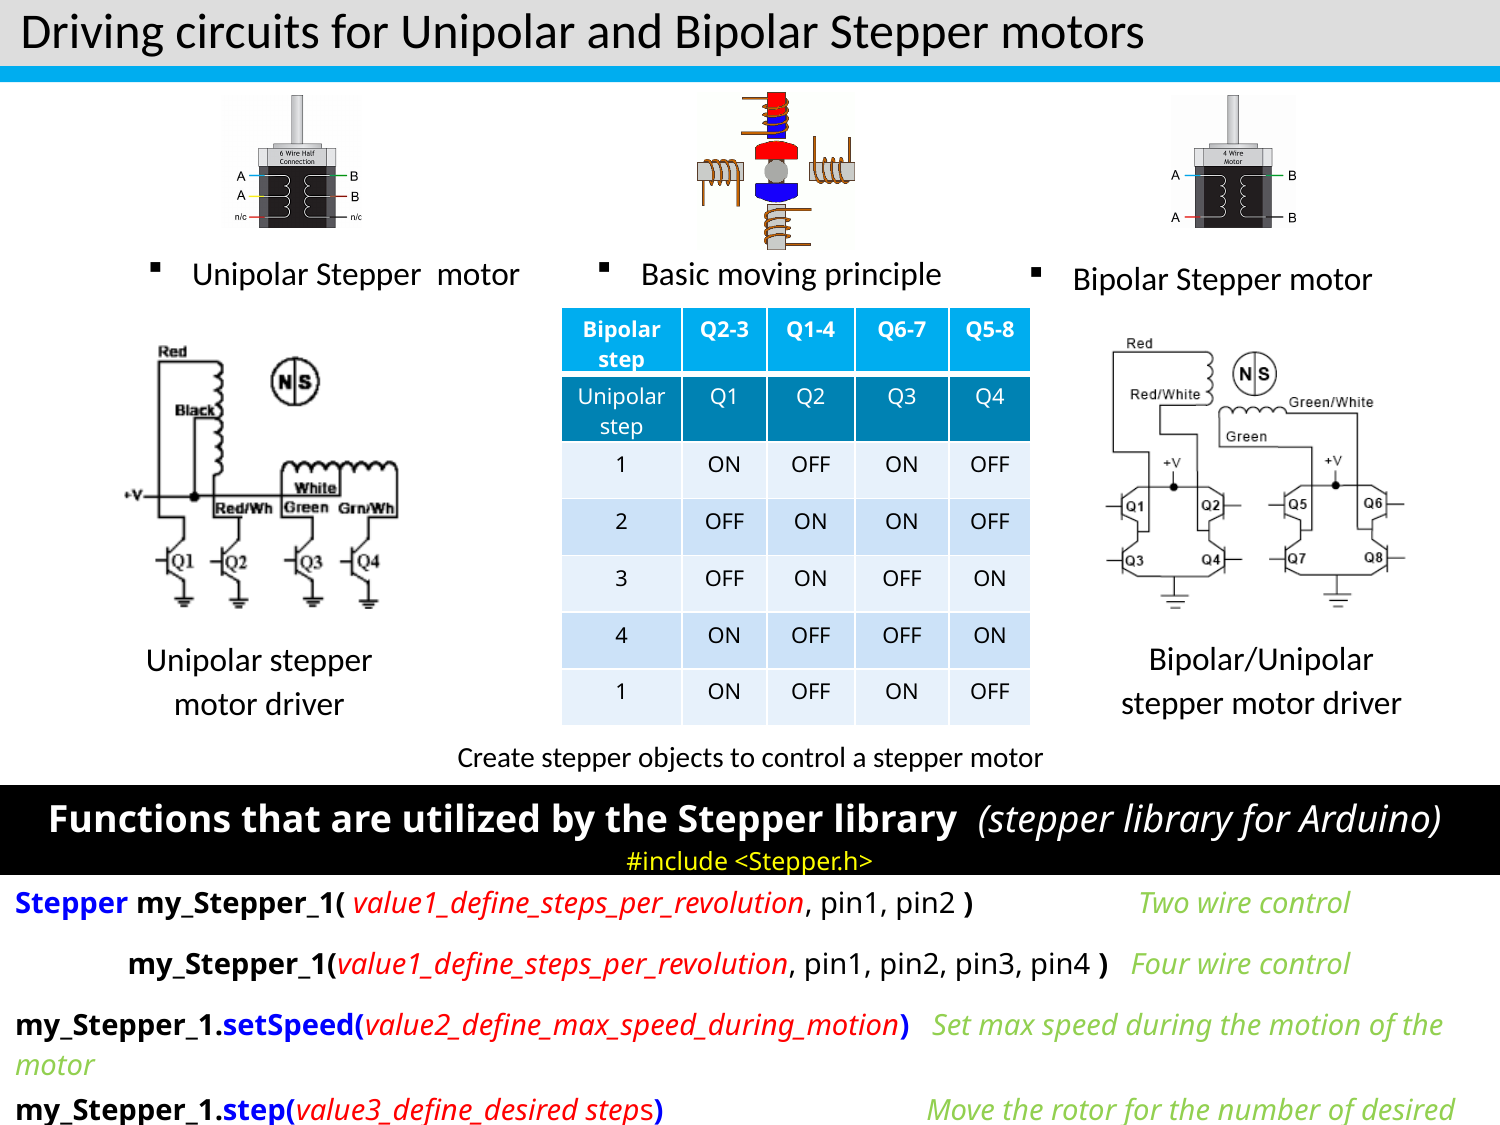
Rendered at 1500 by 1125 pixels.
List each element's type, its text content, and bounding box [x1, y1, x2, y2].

table_cell OFF [683, 499, 766, 555]
picture [1170, 95, 1296, 228]
table_header Q2-3 [683, 308, 766, 371]
table_cell OFF [950, 499, 1030, 555]
table_cell ON [683, 613, 766, 668]
table_cell OFF [768, 443, 854, 498]
picture [1104, 334, 1418, 610]
table_cell ON [856, 499, 948, 555]
table_cell OFF [950, 670, 1030, 725]
table_cell 1 [562, 443, 681, 498]
table_cell OFF [856, 613, 948, 668]
table_cell OFF [856, 556, 948, 611]
title Driving circuits for Unipolar and Bipolar Stepper motors [0, 0, 1500, 67]
table_header Bipolar step [562, 308, 681, 371]
table_cell ON [950, 556, 1030, 611]
table_cell Q3 [856, 377, 948, 441]
table_cell ON [768, 556, 854, 611]
table_cell ON [768, 499, 854, 555]
text_box Basic moving principle [581, 240, 966, 300]
table_cell ON [683, 670, 766, 725]
table_cell Q2 [768, 377, 854, 441]
text_box Bipolar/Unipolar stepper motor driver [1092, 625, 1431, 729]
table_cell 3 [562, 556, 681, 611]
table_cell ON [683, 443, 766, 498]
table_cell 2 [562, 499, 681, 555]
table_cell my_Stepper_1.setSpeed(value2_define_max_speed_during_motion) Set max speed during the motion of the motor [0, 997, 1500, 1082]
table_cell ON [856, 670, 948, 725]
table_cell OFF [768, 613, 854, 668]
picture [221, 95, 362, 228]
table_header Functions that are utilized by the Stepper library (stepper library for Arduino) #include <Stepper.h> [0, 785, 1500, 875]
picture [119, 344, 399, 609]
table_header Q5-8 [950, 308, 1030, 371]
table_cell my_Stepper_1.step(value3_define_desired steps) Move the rotor for the number of desired steps [0, 1082, 1500, 1125]
table_cell Stepper my_Stepper_1( value1_define_steps_per_revolution, pin1, pin2 ) Two wire control [0, 875, 1500, 936]
table_cell OFF [683, 556, 766, 611]
table_cell Unipolar step [562, 377, 681, 441]
table_cell Q1 [683, 377, 766, 441]
table_header Q6-7 [856, 308, 948, 371]
table_cell ON [856, 443, 948, 498]
table_cell ON [950, 613, 1030, 668]
table_cell my_Stepper_1(value1_define_steps_per_revolution, pin1, pin2, pin3, pin4 ) Four wire control [0, 936, 1500, 997]
text_box Unipolar Stepper motor [132, 240, 536, 300]
text_box Bipolar Stepper motor [1013, 245, 1389, 305]
table_header Q1-4 [768, 308, 854, 371]
text_box Create stepper objects to control a stepper motor [442, 727, 1060, 782]
table_cell OFF [768, 670, 854, 725]
table_cell 1 [562, 670, 681, 725]
text_box [0, 67, 1500, 84]
picture [697, 92, 855, 250]
table_cell 4 [562, 613, 681, 668]
text_box Unipolar stepper motor driver [94, 627, 425, 730]
table_cell Q4 [950, 377, 1030, 441]
table_cell OFF [950, 443, 1030, 498]
